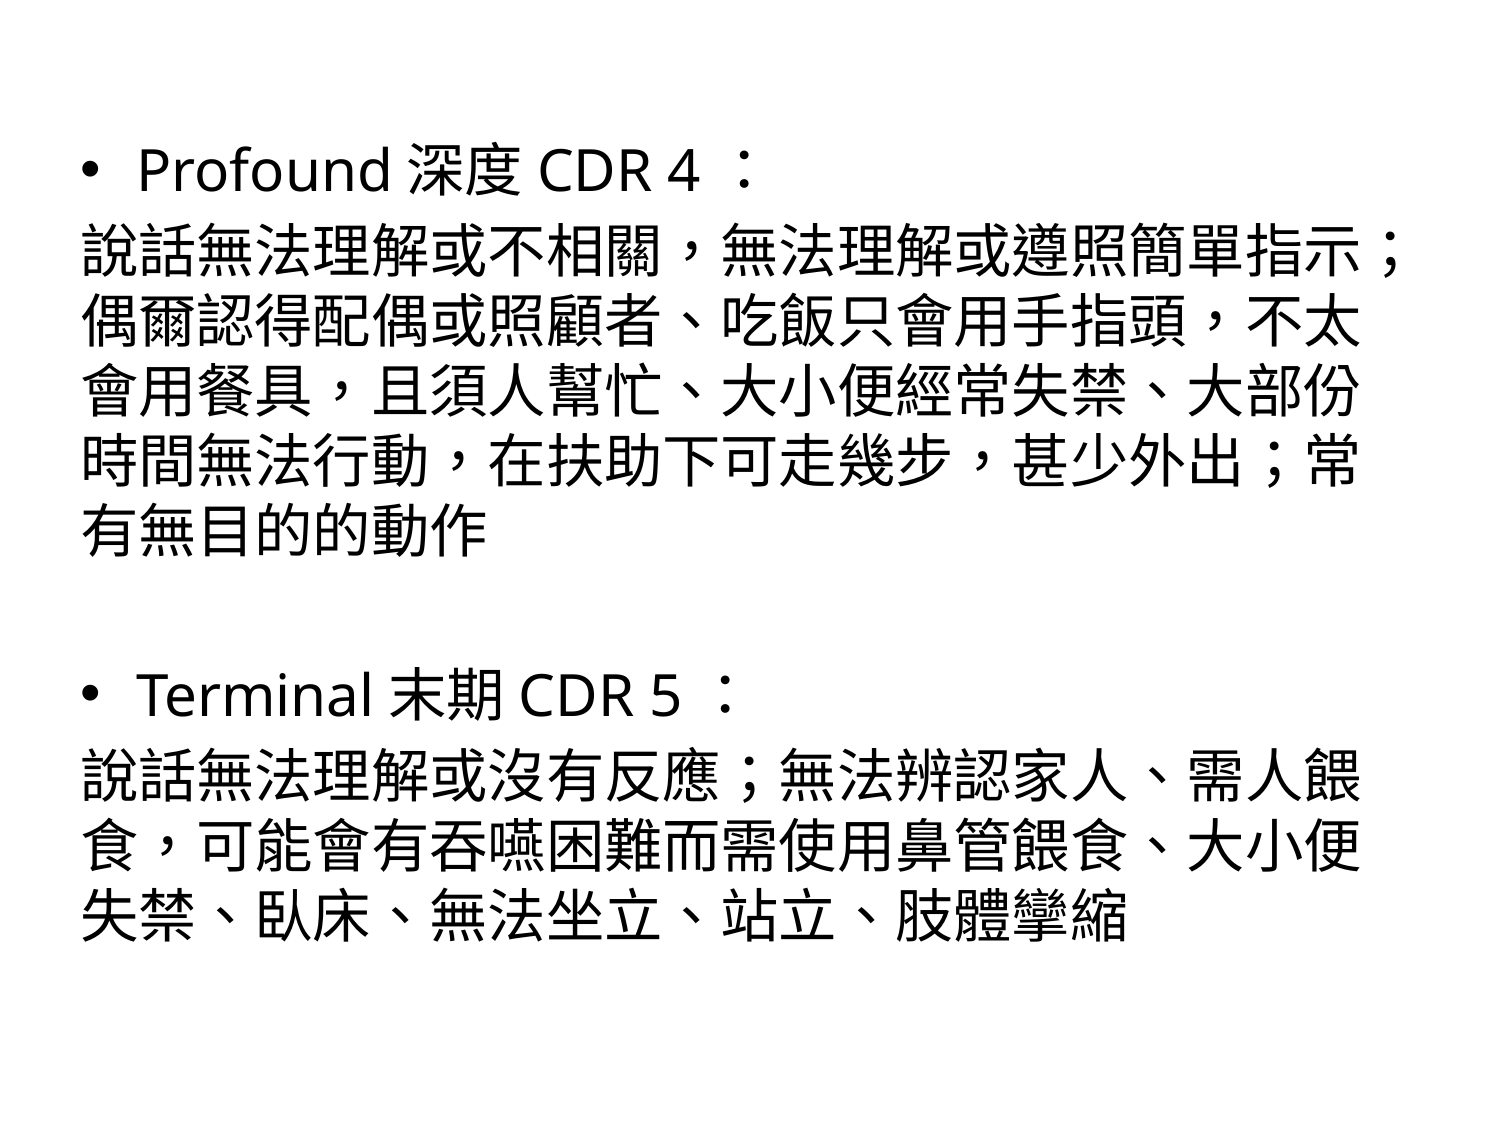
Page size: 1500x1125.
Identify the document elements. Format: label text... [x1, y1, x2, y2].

list Profound深度CDR 4： 說話無法理解或不相關，無法理解或遵照簡單指示；偶爾認得配偶或照顧者、吃飯只會用手指頭，不太會用餐具，且須人幫忙、大小便經常失禁、大部份時間無法行動，在扶助下可走幾步，甚少外出；常有無目的的動作 Terminal末期CDR 5： 說話無法理解或沒有反應；無法辨認家人、需人餵食，可能會有吞嚥困難而需使用鼻管餵食、大小便失禁、臥床、無法坐立、站立、肢體攣縮 [64, 125, 1415, 868]
